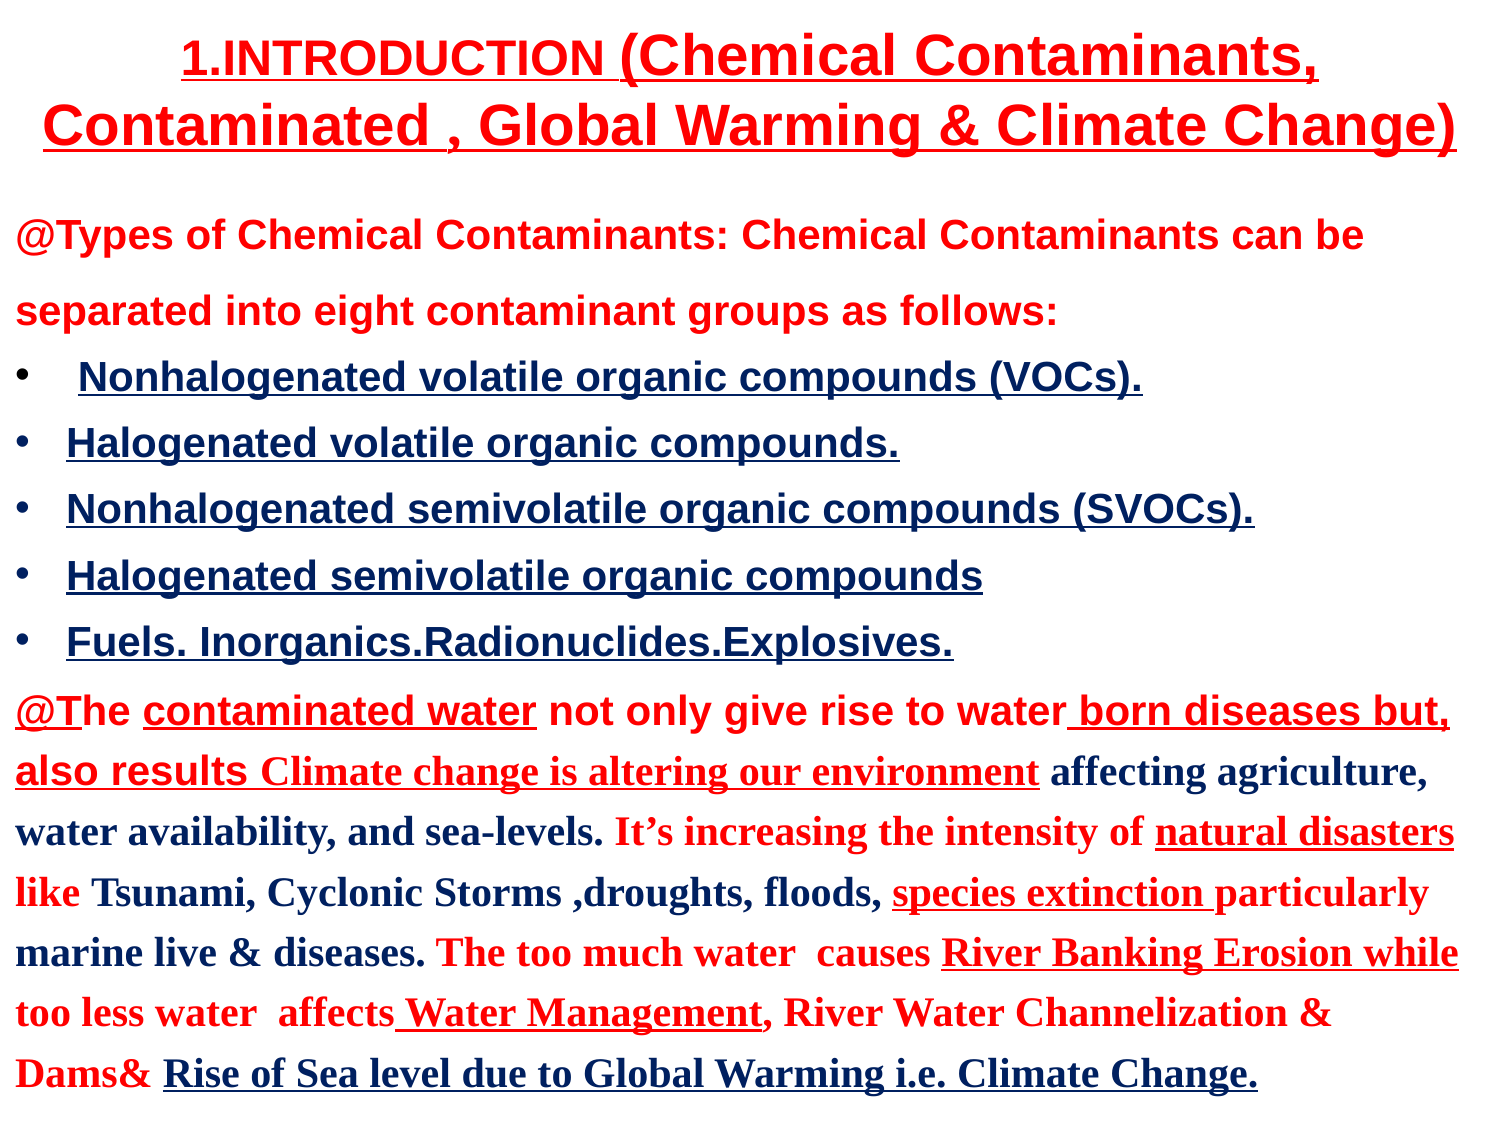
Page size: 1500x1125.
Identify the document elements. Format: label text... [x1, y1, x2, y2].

title 1.INTRODUCTION (Chemical Contaminants, Contaminated , Global Warming & Climate Change) [0, 0, 1500, 175]
list @Types of Chemical Contaminants: Chemical Contaminants can be separated into eight contaminant groups as follows: Nonhalogenated volatile organic compounds (VOCs). Halogenated volatile organic compounds. Nonhalogenated semivolatile organic compounds (SVOCs). Halogenated semivolatile organic compounds Fuels. Inorganics.Radionuclides.Explosives. @The contaminated water not only give rise to water born diseases but, also results Climate change is altering our environment affecting agriculture, water availability, and sea-levels. It’s increasing the intensity of natural disasters like Tsunami, Cyclonic Storms ,droughts, floods, species extinction particularly marine live & diseases. The too much water causes River Banking Erosion while too less water affects Water Management, River Water Channelization & Dams& Rise of Sea level due to Global Warming i.e. Climate Change. [0, 174, 1488, 1125]
